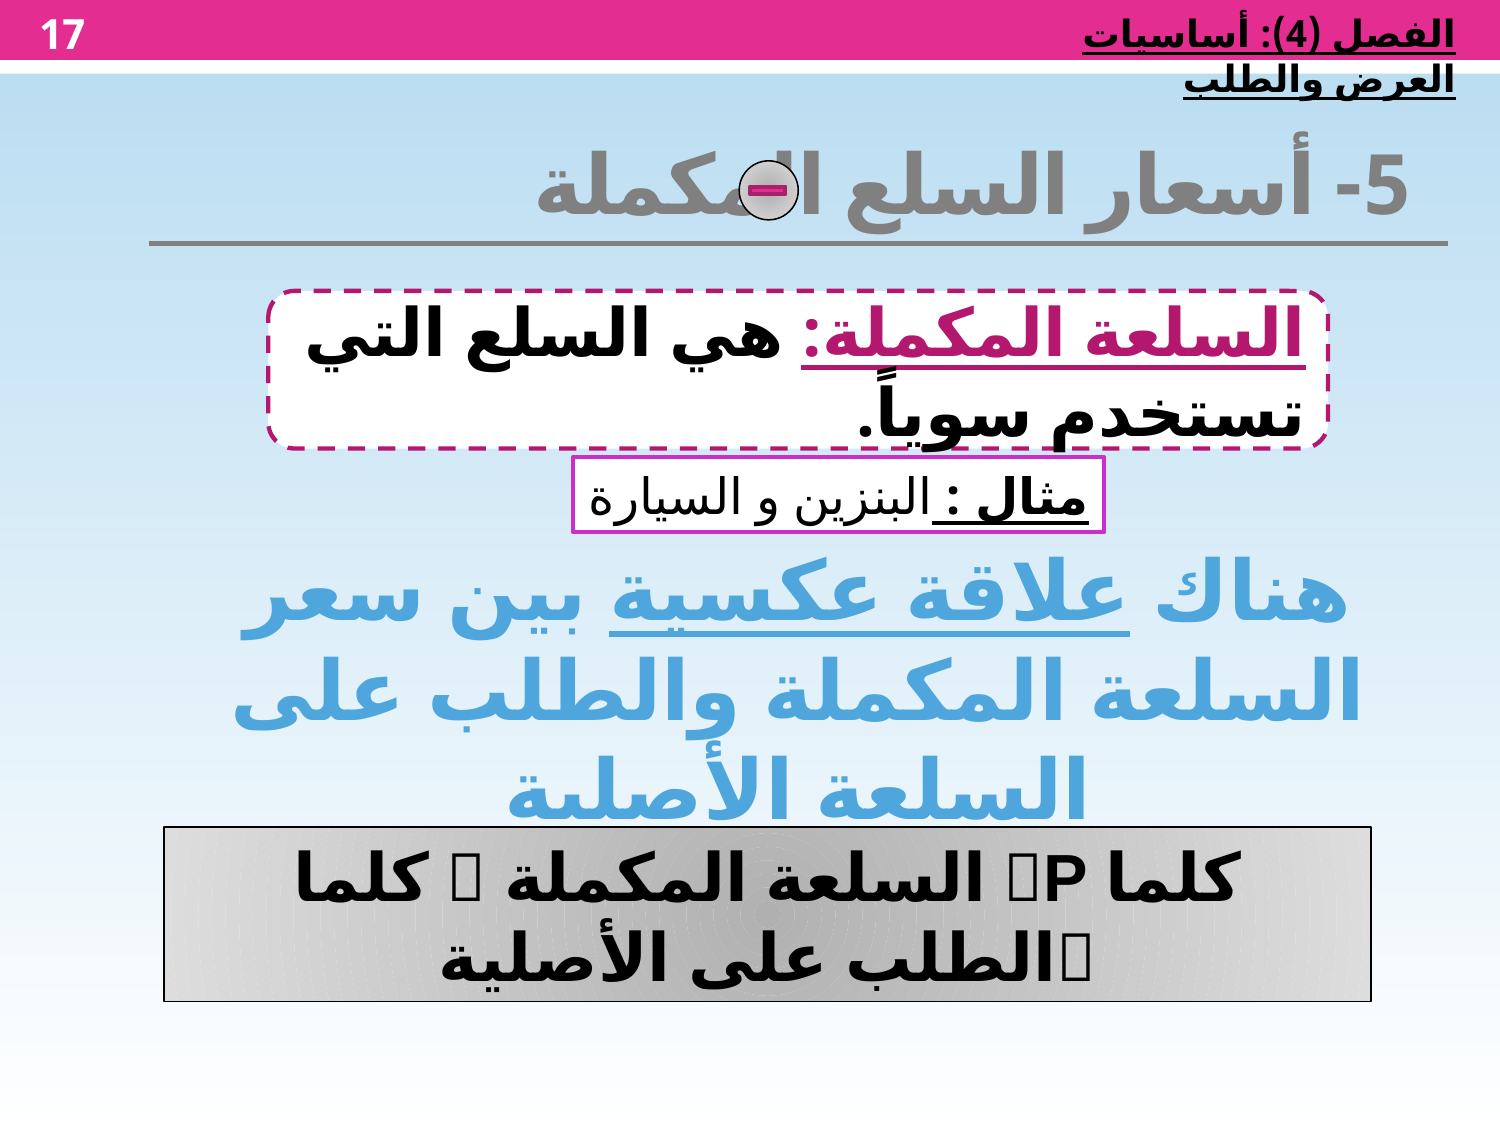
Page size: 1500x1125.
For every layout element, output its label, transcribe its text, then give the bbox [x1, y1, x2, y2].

text_box [748, 185, 787, 196]
text_box 5- أسعار السلع المكملة [74, 99, 1426, 263]
text_box الفصل (4): أساسيات العرض والطلب [963, 2, 1471, 108]
text_box كلما P السلعة المكملة  كلما الطلب على الأصلية [163, 826, 1372, 1002]
text_box هناك علاقة عكسية بين سعر السلعة المكملة والطلب على السلعة الأصلية [192, 529, 1405, 844]
text_box مثال : البنزين و السيارة [571, 455, 1106, 534]
text_box السلعة المكملة: هي السلع التي تستخدم سوياً. [266, 288, 1331, 451]
text_box [738, 160, 800, 221]
text_box 17 [11, 0, 101, 65]
